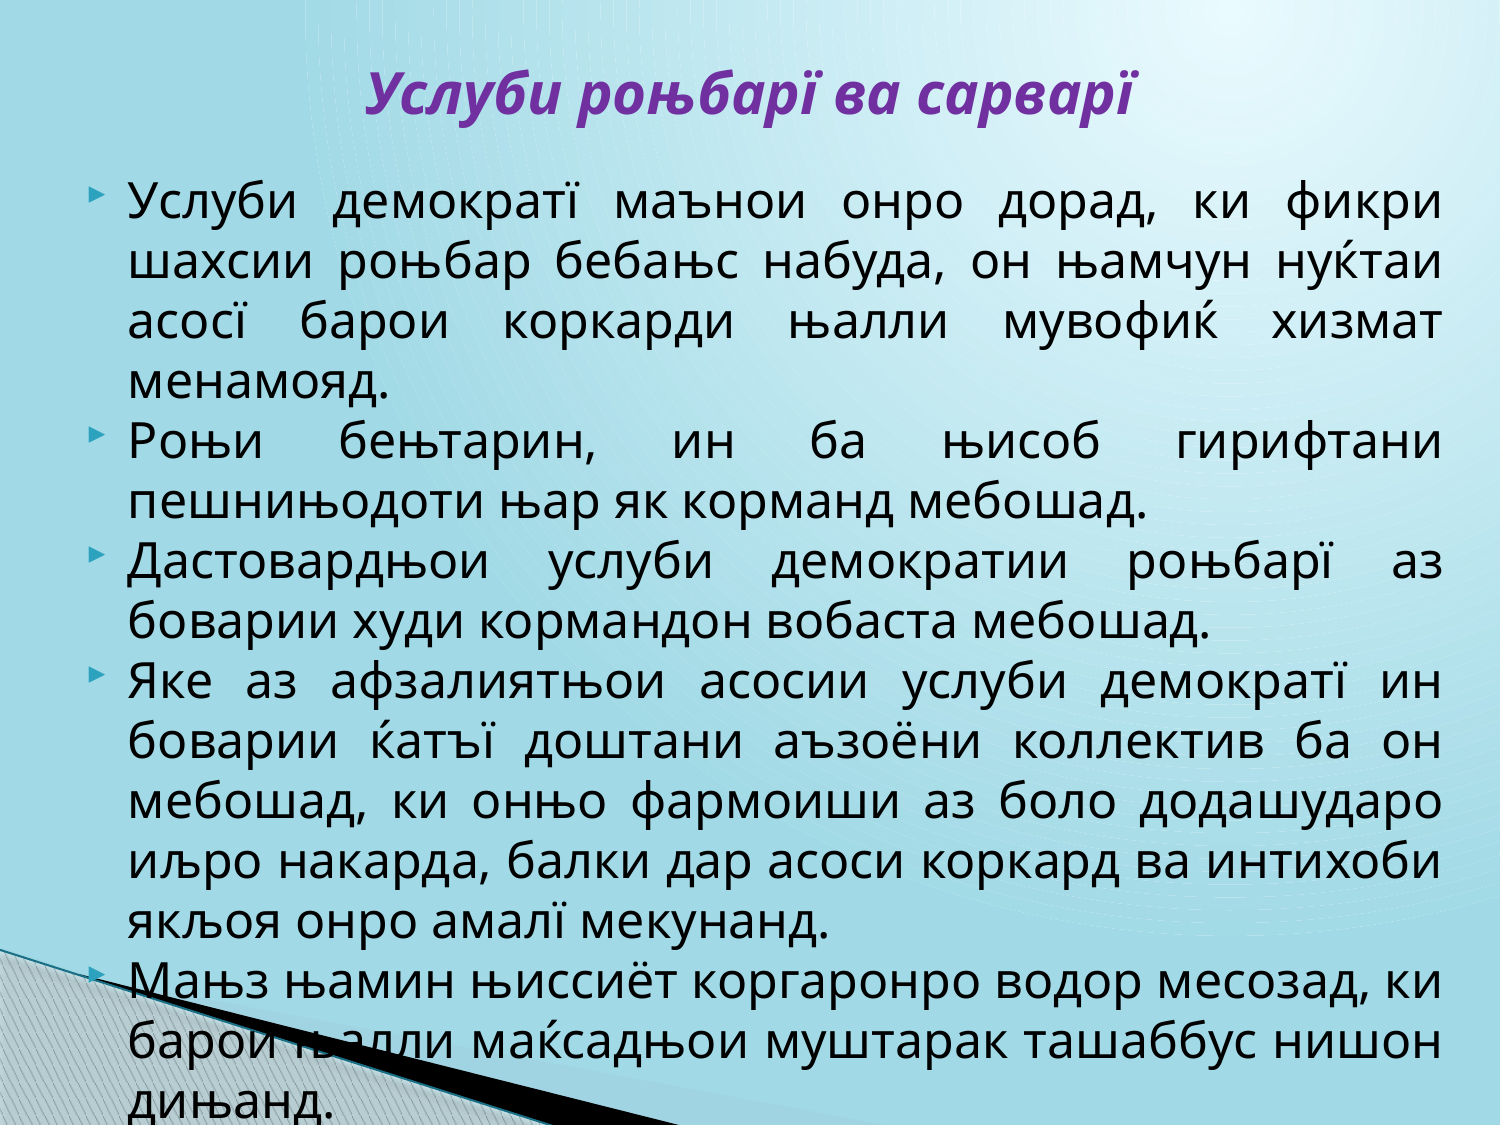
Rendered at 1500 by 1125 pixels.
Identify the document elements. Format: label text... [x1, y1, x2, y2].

title Услуби роњбарї ва сарварї [75, 45, 1425, 138]
list Услуби демократї маънои онро дорад, ки фикри шахсии роњбар бебањс набуда, он њамчун нуќтаи асосї барои коркарди њалли мувофиќ хизмат менамояд. Роњи бењтарин, ин ба њисоб гирифтани пешнињодоти њар як корманд мебошад. Дастовардњои услуби демократии роњбарї аз боварии худи кормандон вобаста мебошад. Яке аз афзалиятњои асосии услуби демократї ин боварии ќатъї доштани аъзоёни коллектив ба он мебошад, ки онњо фармоиши аз боло додашударо иљро накарда, балки дар асоси коркард ва интихоби якљоя онро амалї мекунанд. Мањз њамин њиссиёт коргаронро водор месозад, ки барои њалли маќсадњои муштарак ташаббус нишон дињанд. [53, 160, 1459, 1012]
